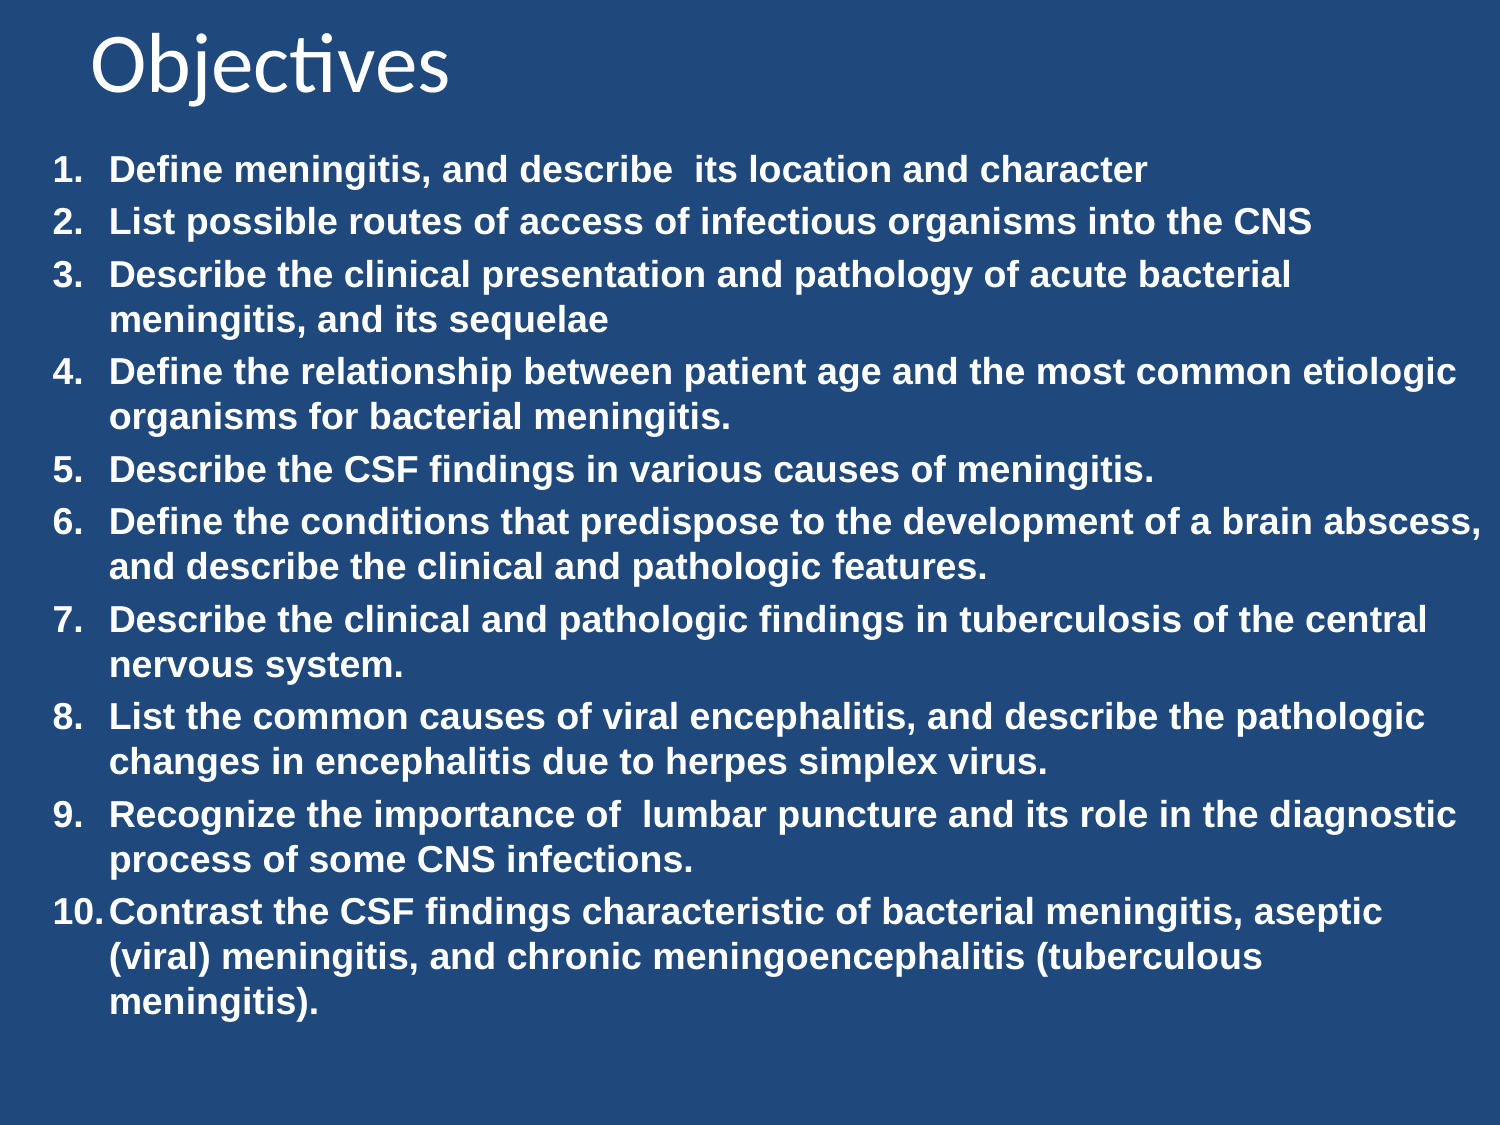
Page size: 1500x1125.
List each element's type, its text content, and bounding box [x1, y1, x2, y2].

list Define meningitis, and describe its location and character List possible routes of access of infectious organisms into the CNS Describe the clinical presentation and pathology of acute bacterial meningitis, and its sequelae Define the relationship between patient age and the most common etiologic organisms for bacterial meningitis. Describe the CSF findings in various causes of meningitis. Define the conditions that predispose to the development of a brain abscess, and describe the clinical and pathologic features. Describe the clinical and pathologic findings in tuberculosis of the central nervous system. List the common causes of viral encephalitis, and describe the pathologic changes in encephalitis due to herpes simplex virus. Recognize the importance of lumbar puncture and its role in the diagnostic process of some CNS infections. Contrast the CSF findings characteristic of bacterial meningitis, aseptic (viral) meningitis, and chronic meningoencephalitis (tuberculous meningitis). [37, 137, 1500, 1063]
title Objectives [75, 0, 1425, 118]
